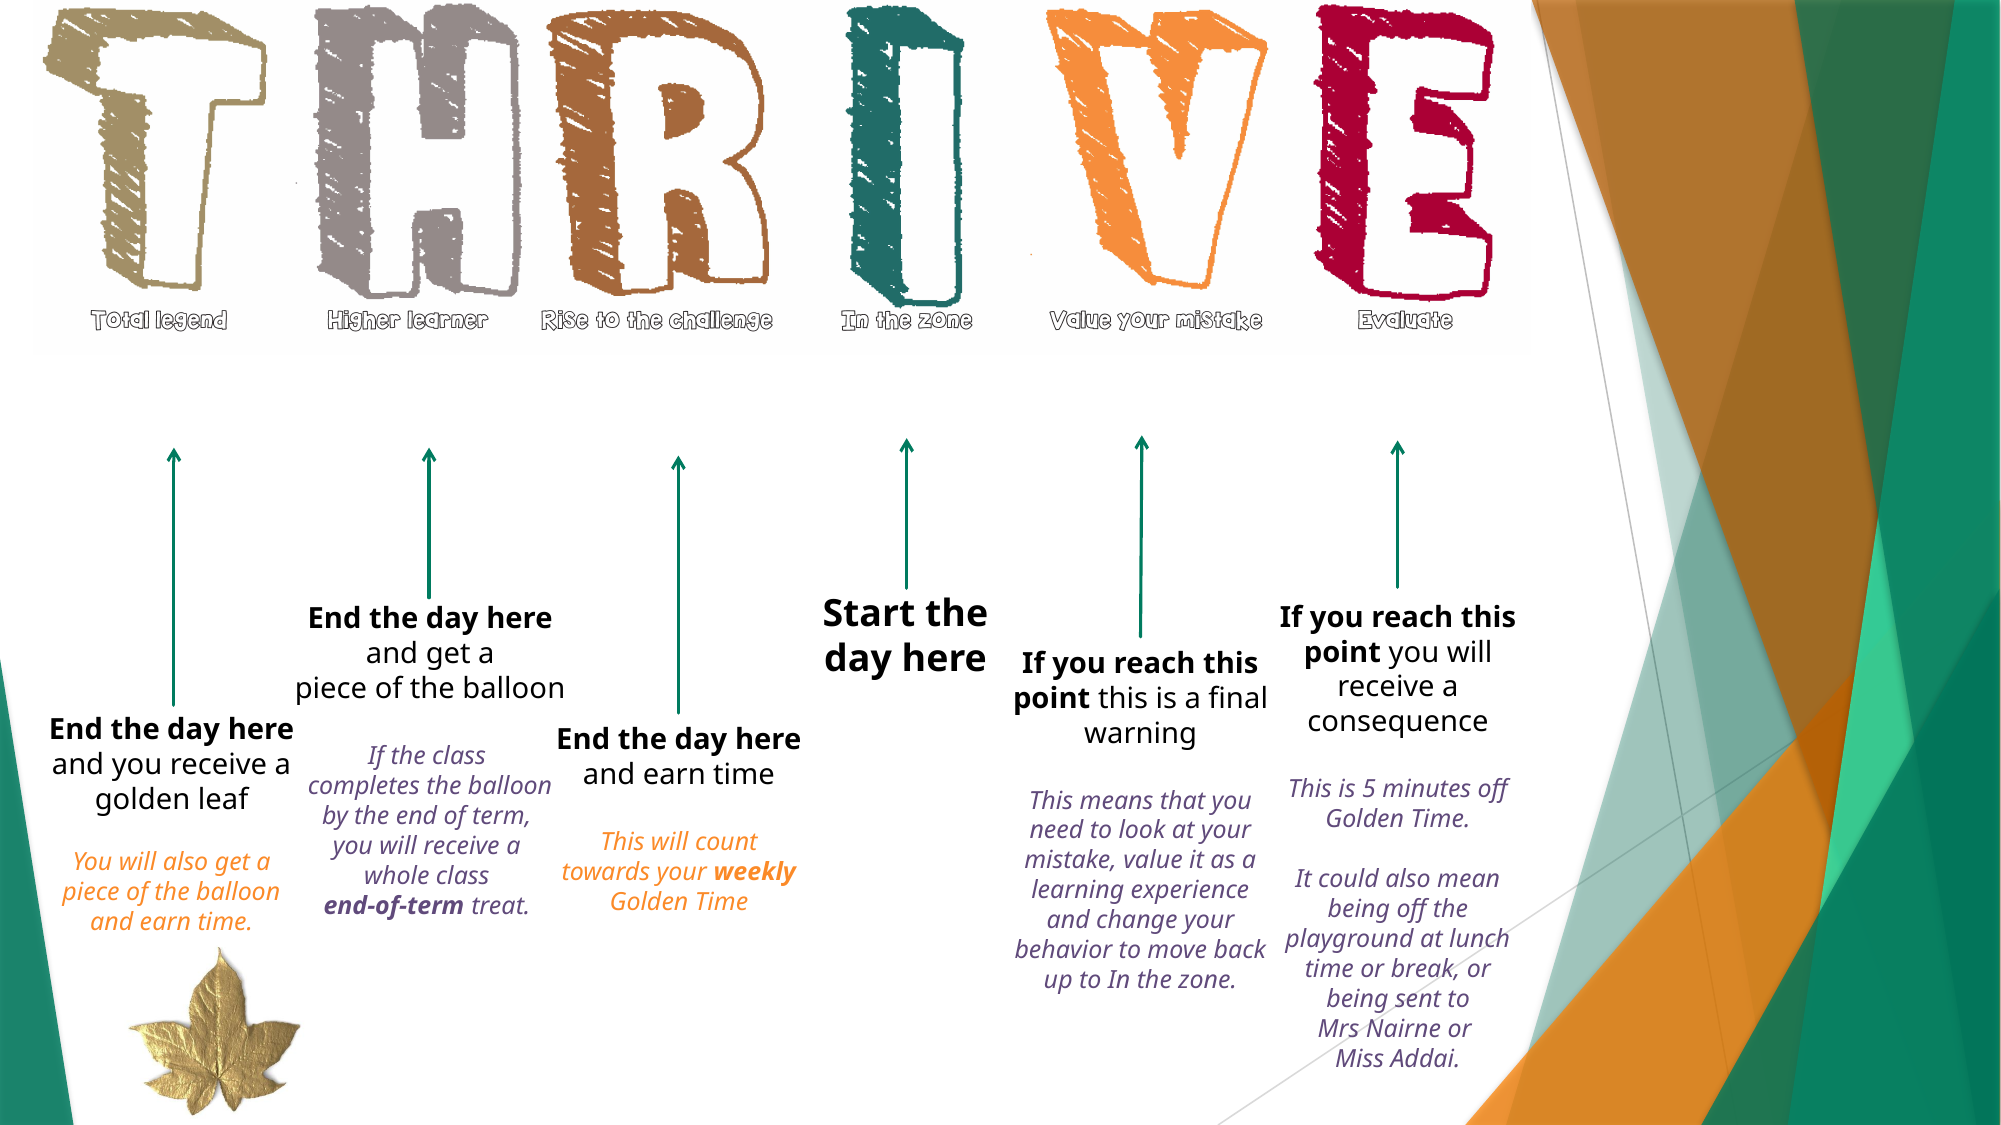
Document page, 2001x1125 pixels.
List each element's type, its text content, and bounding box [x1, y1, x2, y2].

text_box If you reach this point this is a final warning This means that you need to look at your mistake, value it as a learning experience and change your behavior to move back up to In the zone. [998, 636, 1257, 1002]
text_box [1139, 434, 1143, 638]
text_box End the day here and get a piece of the balloon If the class completes the balloon by the end of term, you will receive a whole class end-of-term treat. [276, 592, 584, 927]
text_box If you reach this point you will receive a consequence This is 5 minutes off Golden Time. It could also mean being off the playground at lunch time or break, or being sent to Mrs Nairne or Miss Addai. [1257, 590, 1539, 1080]
picture [90, 897, 347, 1125]
text_box End the day here and earn time This will count towards your weekly Golden Time [584, 713, 819, 923]
text_box Start the day here [787, 581, 1024, 687]
text_box End the day here and you receive a golden leaf You will also get a piece of the balloon and earn time. [32, 702, 311, 943]
picture [32, 0, 1532, 355]
